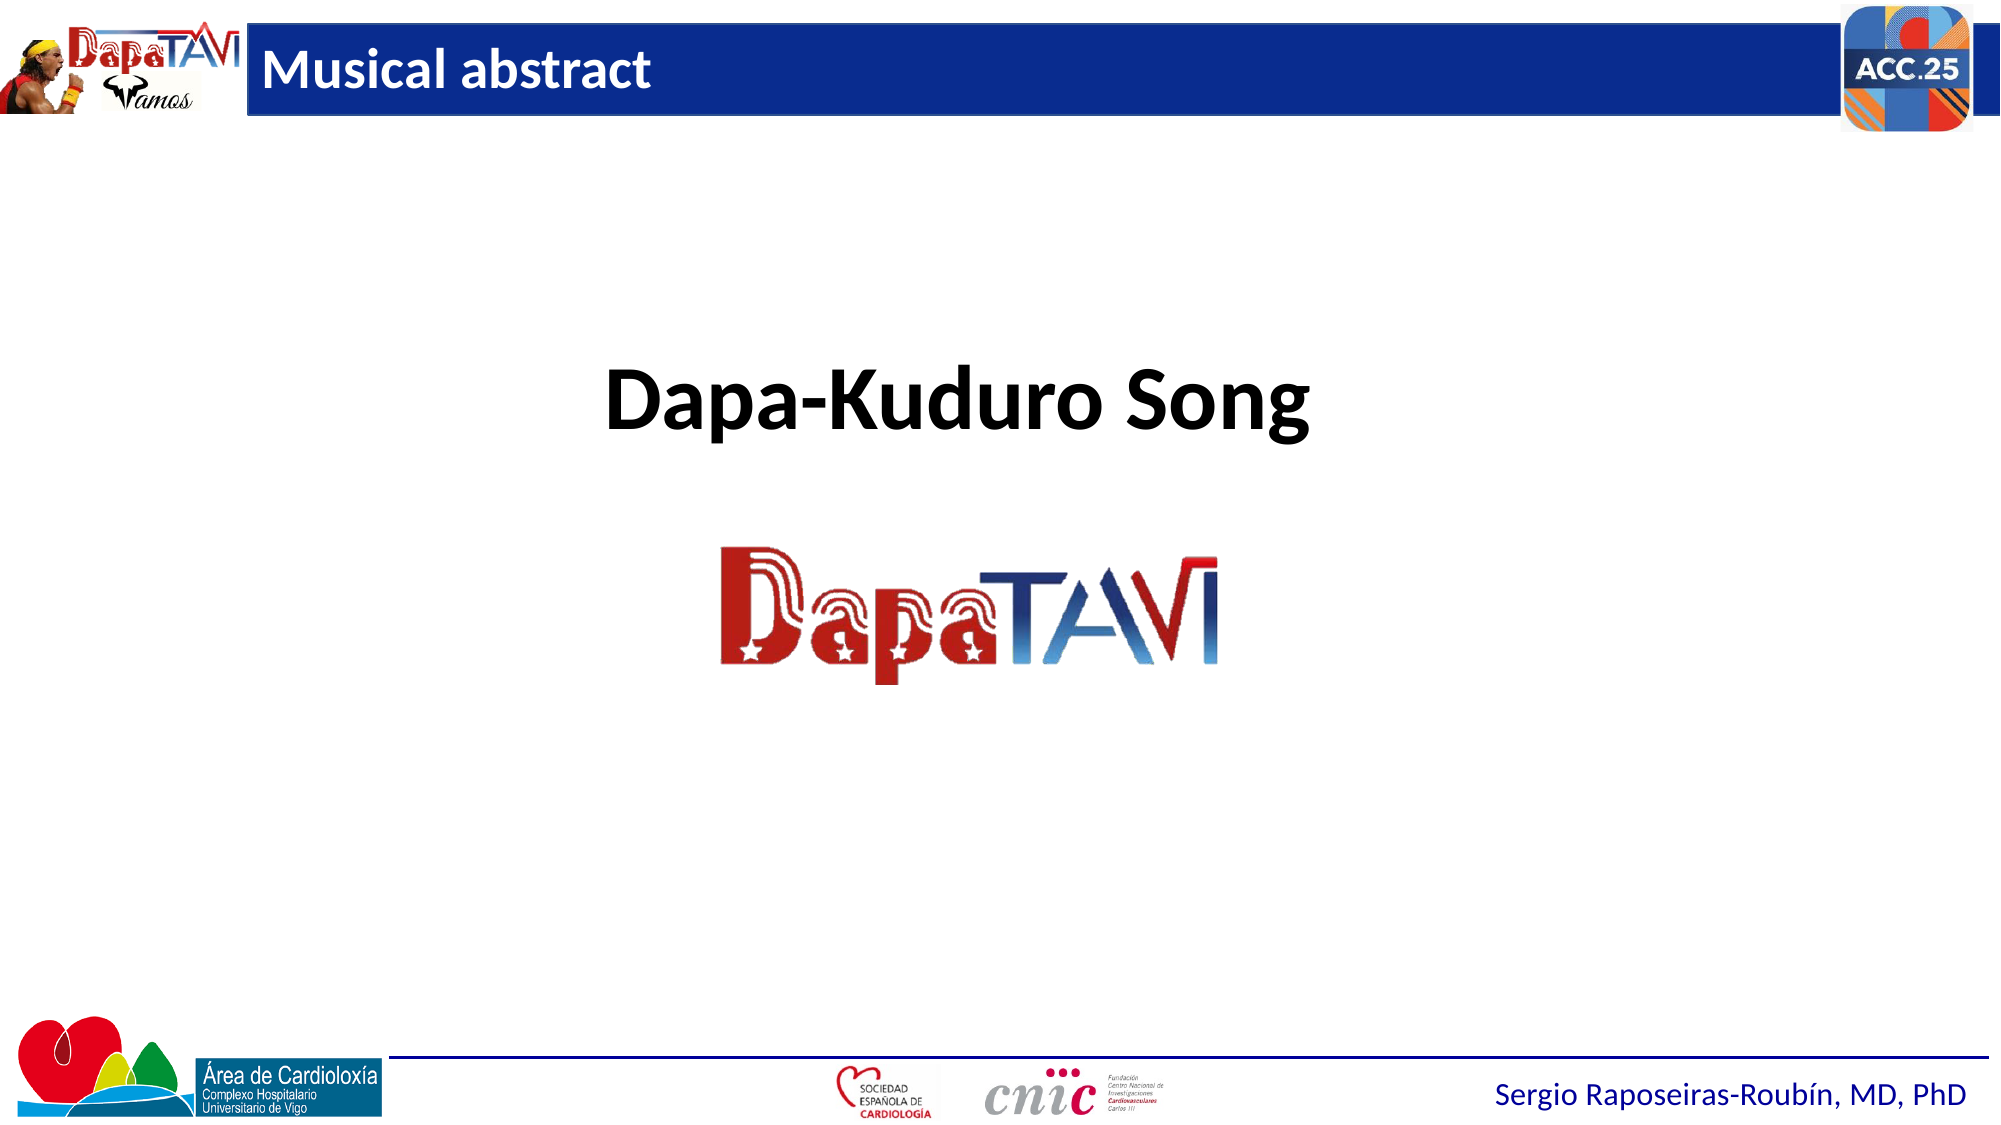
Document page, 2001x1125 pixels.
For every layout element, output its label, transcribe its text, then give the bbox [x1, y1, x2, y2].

text_box [0, 40, 84, 114]
picture [279, 1073, 288, 1083]
picture [17, 1016, 382, 1105]
picture [231, 1093, 251, 1099]
picture [294, 1071, 302, 1083]
picture [263, 1074, 271, 1081]
picture [235, 1104, 248, 1112]
text_box [101, 74, 202, 111]
picture [305, 1071, 309, 1083]
picture [273, 1104, 280, 1112]
title Musical abstract [0, 28, 2000, 219]
picture [835, 1064, 941, 1121]
picture [251, 1067, 260, 1084]
text_box Dapa-Kuduro Song [602, 335, 1317, 449]
text_box [1840, 4, 1974, 132]
text_box Sergio Raposeiras-Roubín, MD, PhD [1493, 1078, 1976, 1113]
picture [985, 1068, 1164, 1115]
picture [354, 1073, 360, 1083]
picture [322, 1072, 334, 1083]
picture [296, 1107, 302, 1117]
picture [369, 1071, 376, 1083]
picture [235, 1071, 243, 1083]
picture [345, 1071, 350, 1082]
picture [258, 1090, 266, 1098]
text_box [720, 546, 1218, 685]
picture [214, 1071, 222, 1083]
picture [282, 1090, 307, 1099]
picture [216, 1106, 230, 1112]
text_box [68, 18, 241, 74]
picture [206, 1066, 214, 1078]
picture [224, 1074, 233, 1081]
picture [218, 1092, 230, 1099]
